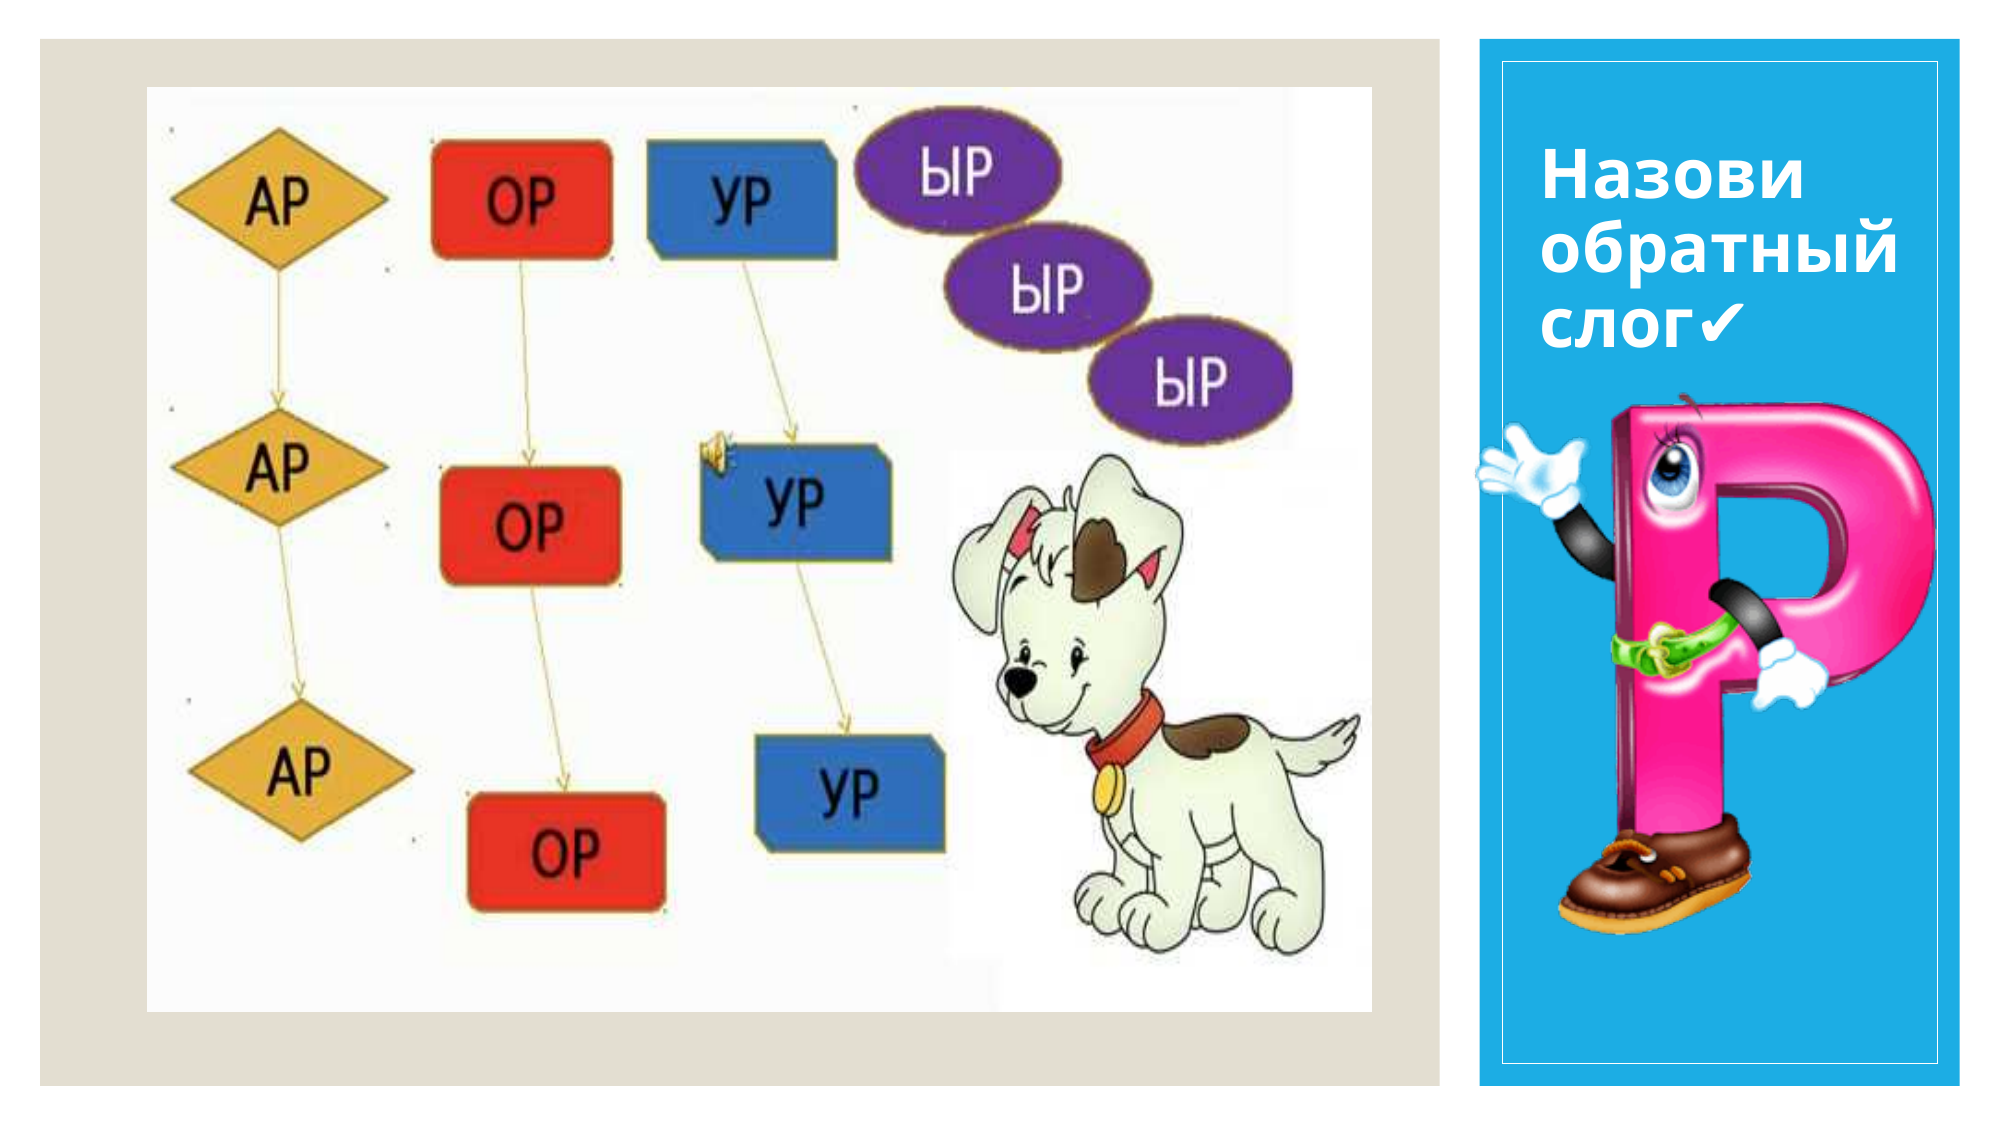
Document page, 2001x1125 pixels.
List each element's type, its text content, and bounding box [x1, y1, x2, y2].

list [147, 87, 1372, 1012]
picture [1437, 374, 2000, 956]
title Назови обратный слог✔️ [1524, 99, 1924, 370]
